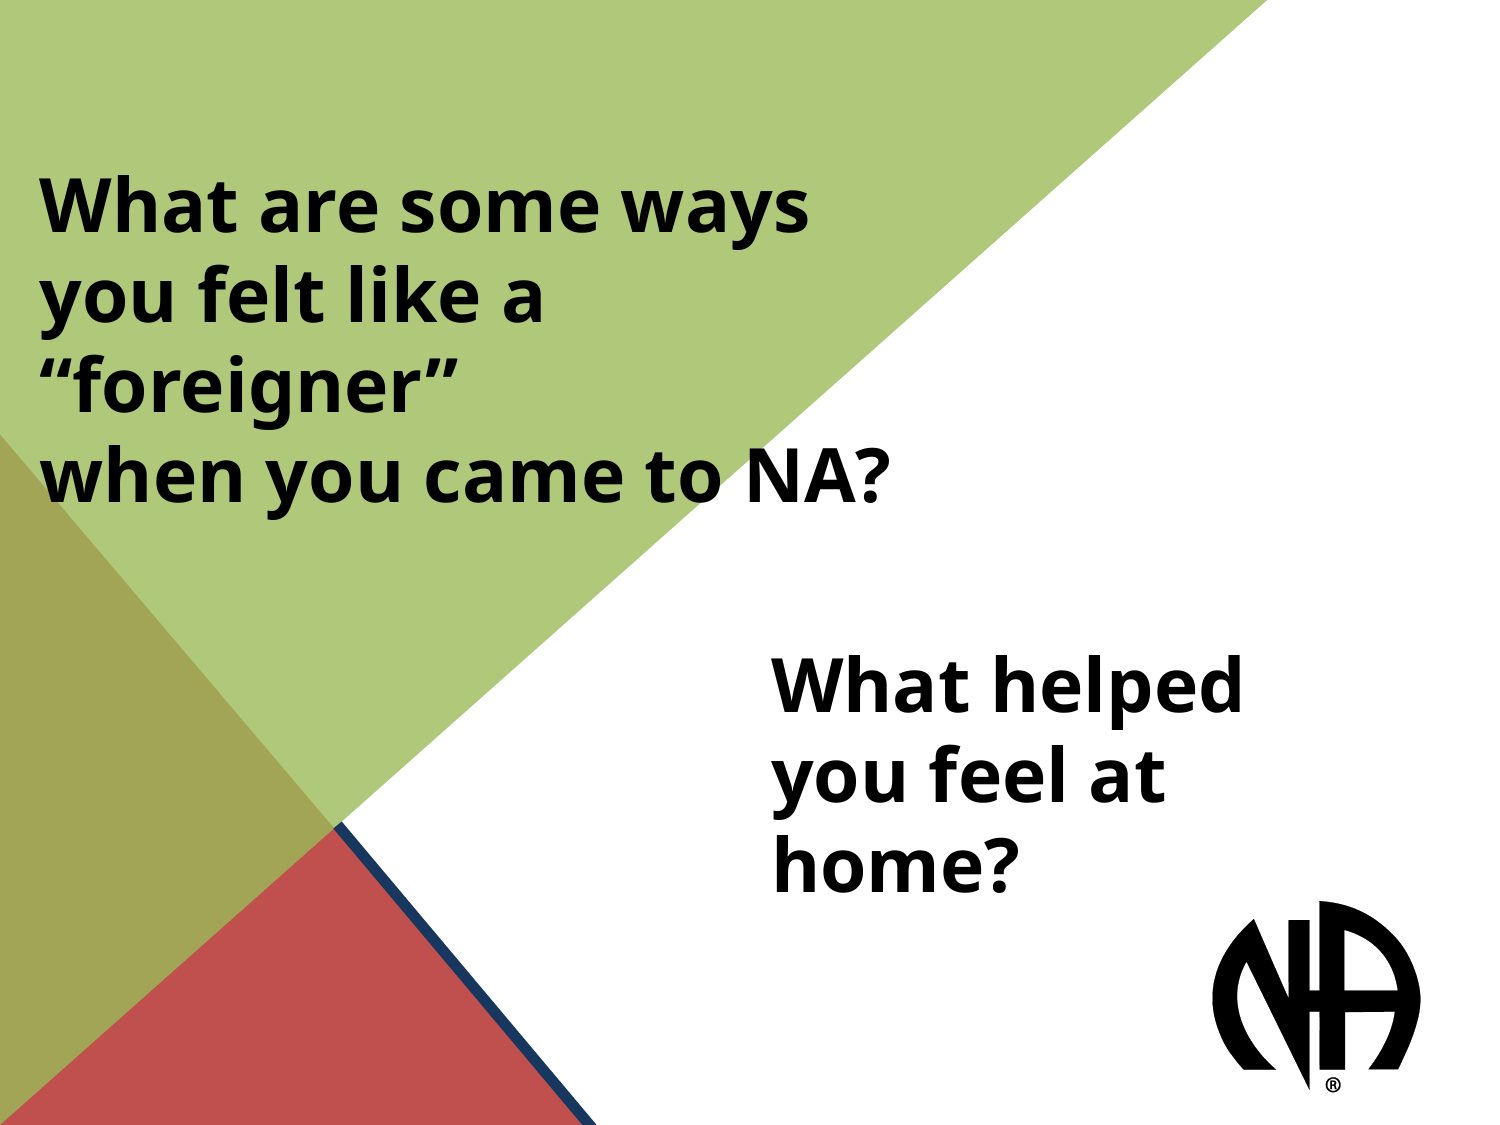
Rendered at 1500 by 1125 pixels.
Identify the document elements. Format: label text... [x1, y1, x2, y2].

text_box What are some ways you felt like a “foreigner” when you came to NA? [24, 149, 925, 438]
list What helped you feel at home? [699, 549, 1404, 813]
picture [1212, 900, 1421, 1093]
